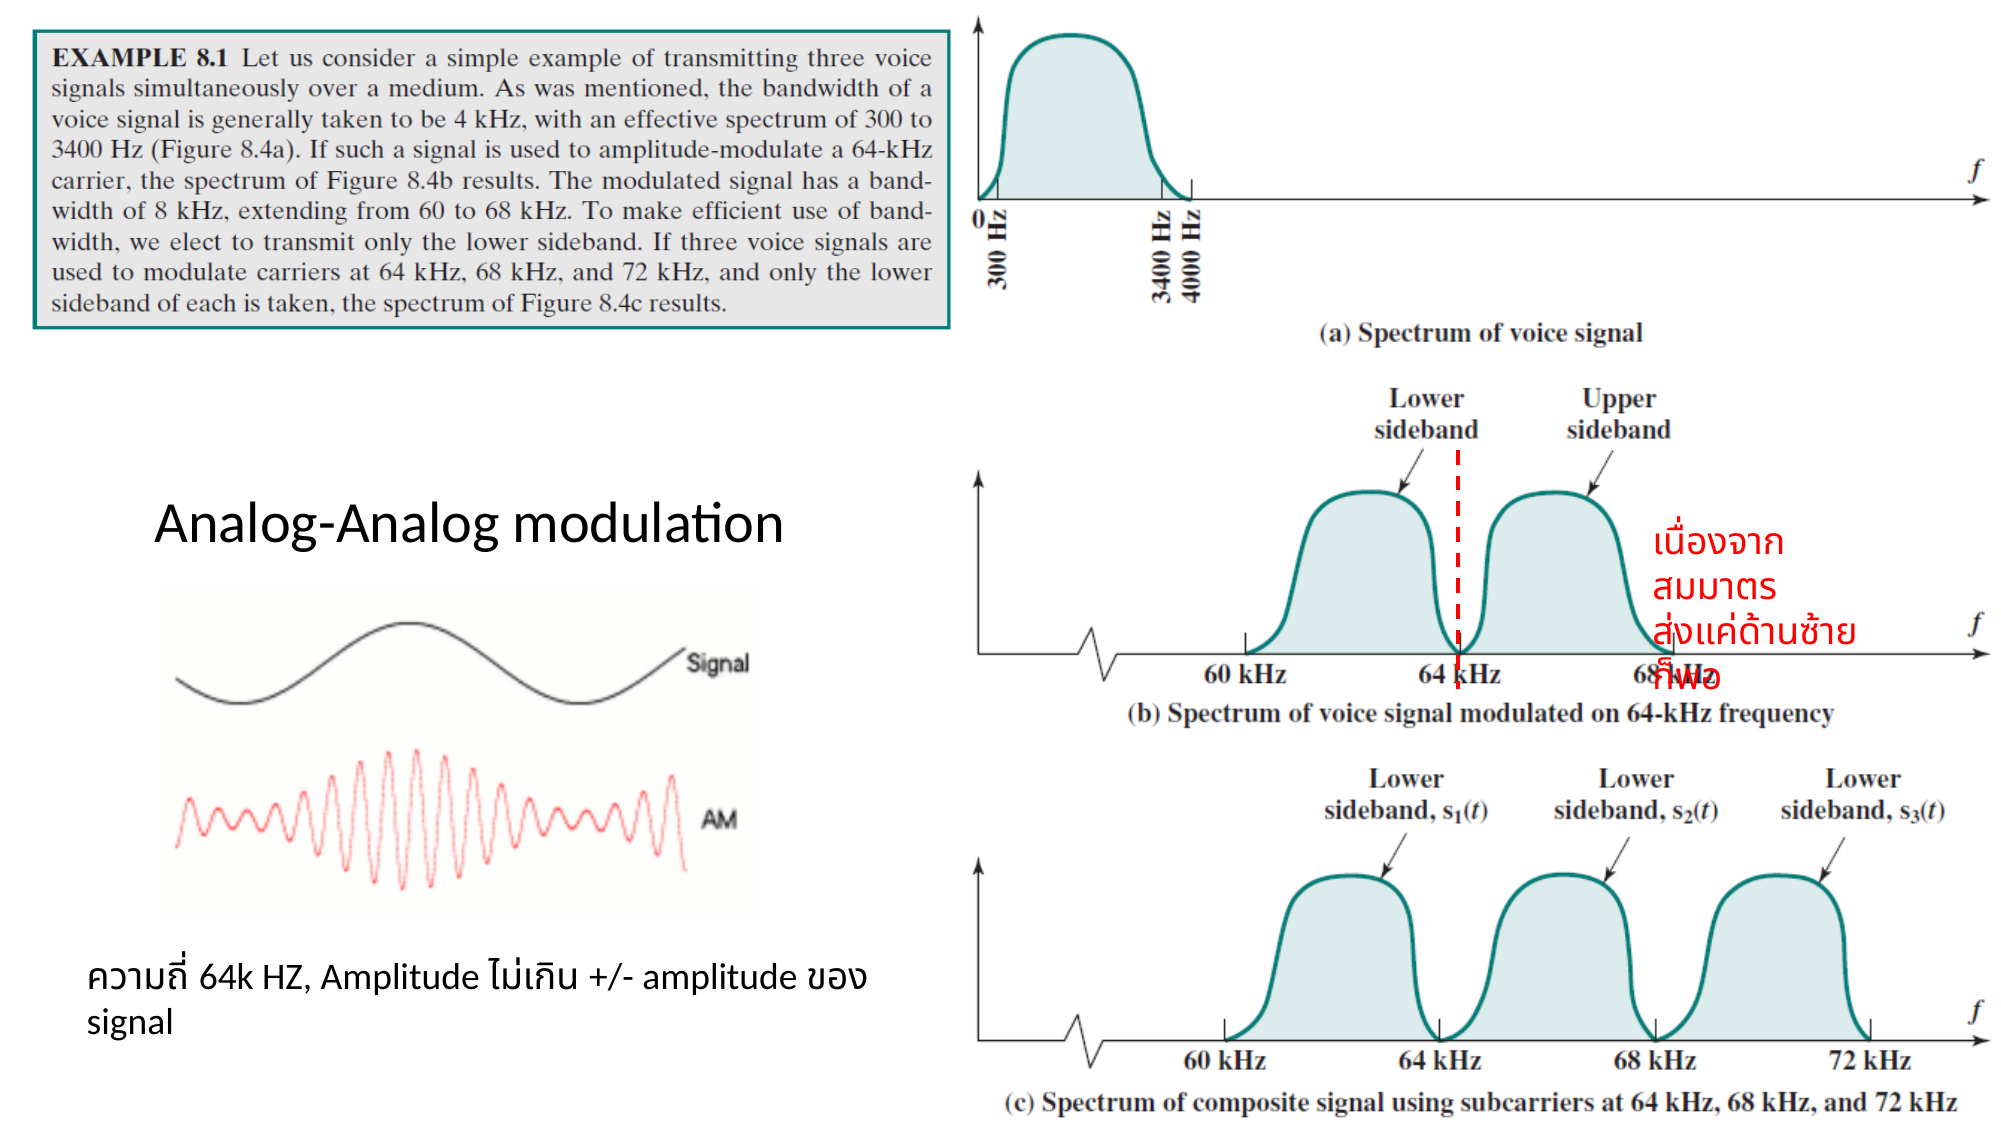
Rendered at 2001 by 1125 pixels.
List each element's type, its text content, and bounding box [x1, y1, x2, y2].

picture [135, 588, 775, 917]
picture [26, 0, 2000, 1125]
text_box ความถี่ 64k HZ, Amplitude ไม่เกิน +/- amplitude ของ signal [71, 944, 910, 1050]
text_box Analog-Analog modulation [139, 476, 801, 562]
